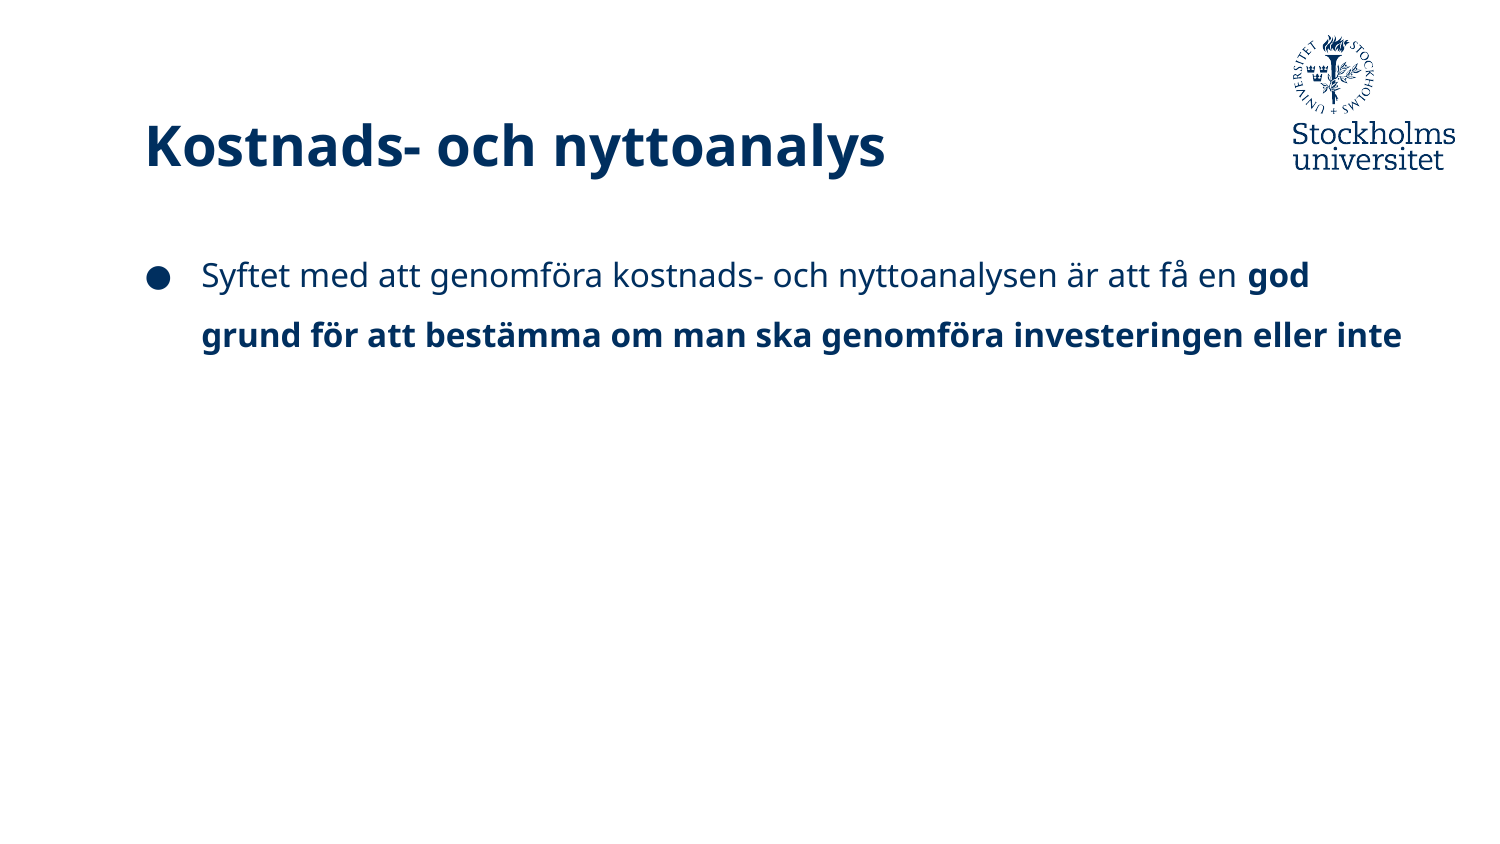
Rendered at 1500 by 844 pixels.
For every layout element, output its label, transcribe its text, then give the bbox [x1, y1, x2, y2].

list Syftet med att genomföra kostnads- och nyttoanalysen är att få en god grund för att bestämma om man ska genomföra investeringen eller inte [129, 226, 1429, 792]
picture [1293, 35, 1455, 170]
title Kostnads- och nyttoanalys [129, 102, 1254, 201]
